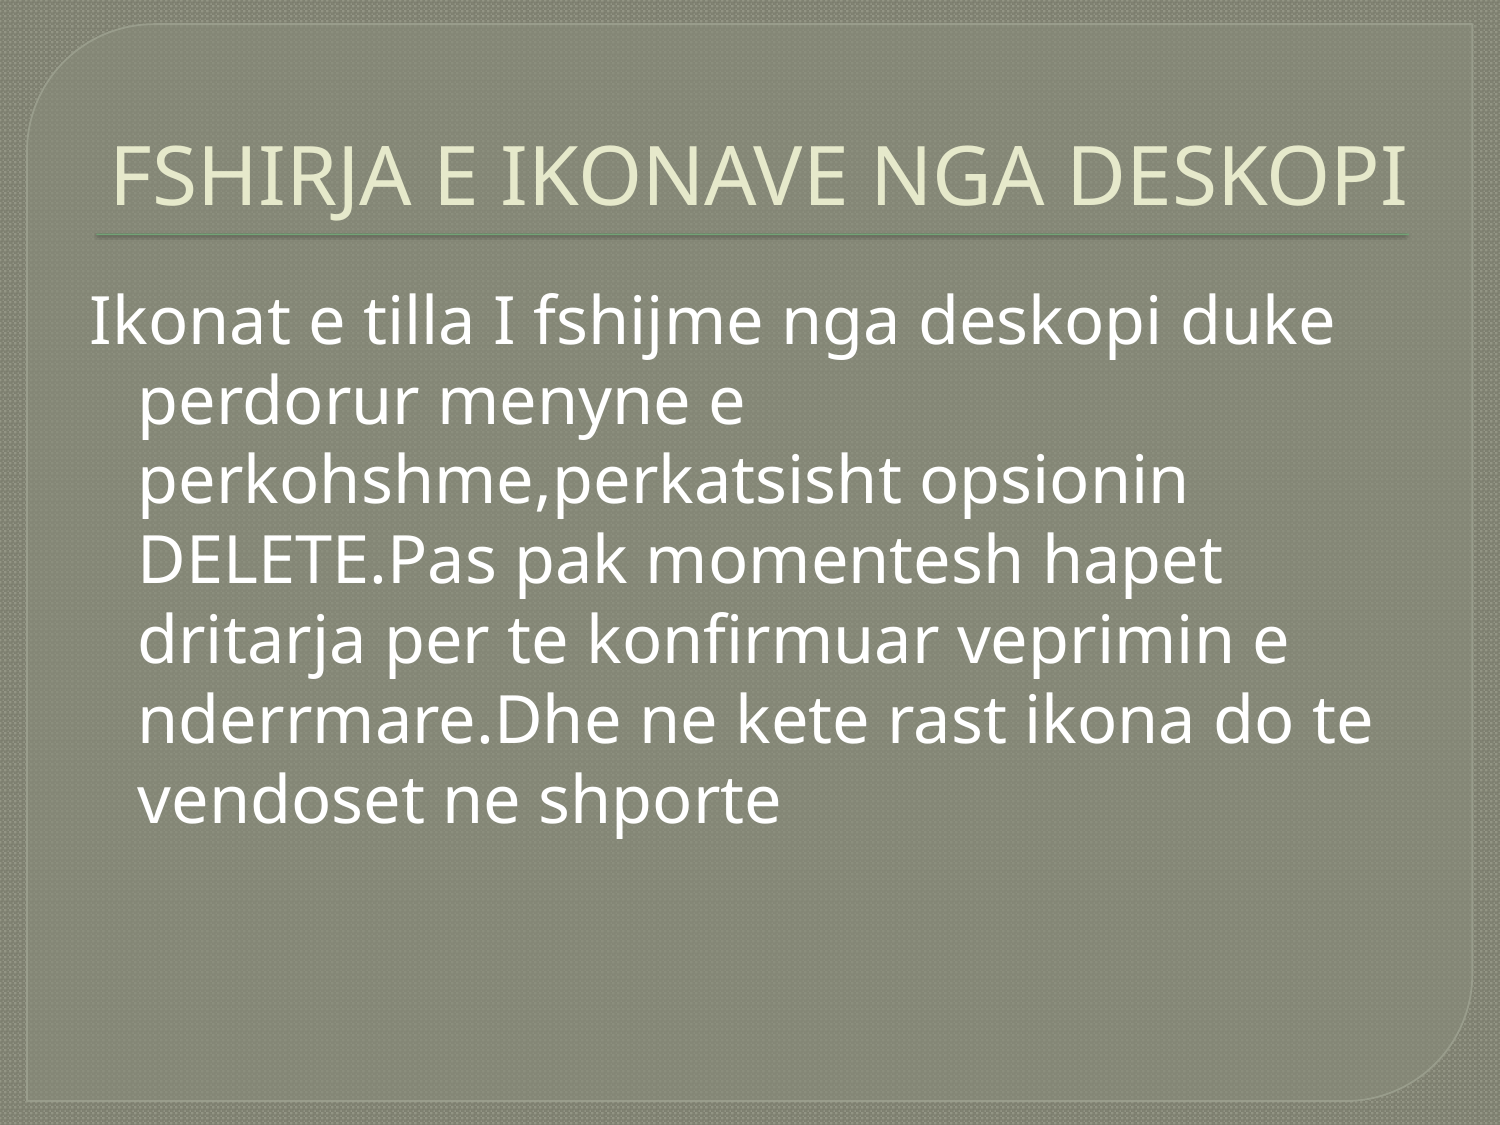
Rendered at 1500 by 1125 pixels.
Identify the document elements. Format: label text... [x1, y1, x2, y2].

list Ikonat e tilla I fshijme nga deskopi duke perdorur menyne e perkohshme,perkatsisht opsionin DELETE.Pas pak momentesh hapet dritarja per te konfirmuar veprimin e nderrmare.Dhe ne kete rast ikona do te vendoset ne shporte [75, 270, 1425, 1013]
title FSHIRJA E IKONAVE NGA DESKOPI [75, 41, 1425, 230]
